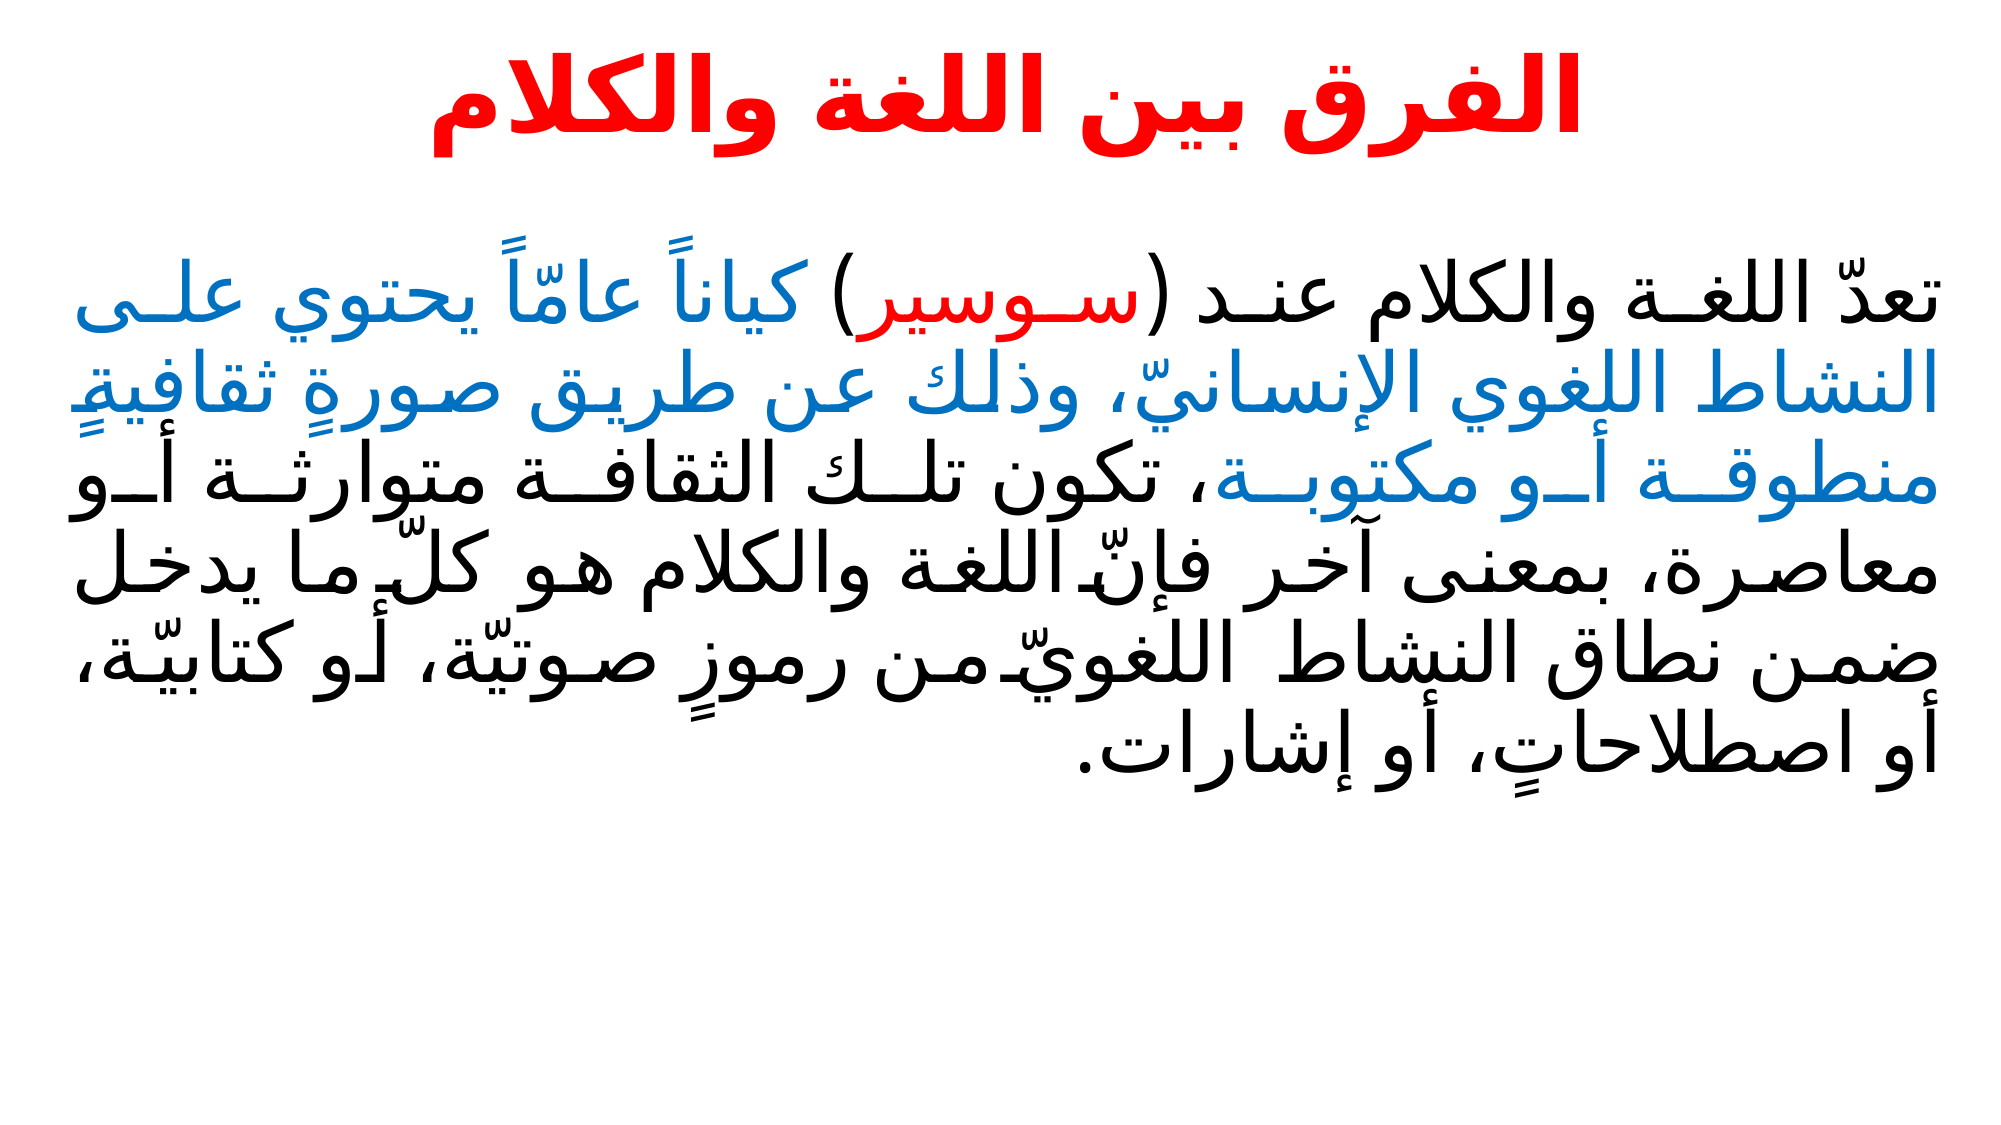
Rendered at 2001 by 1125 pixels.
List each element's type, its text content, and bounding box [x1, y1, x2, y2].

subtitle الفرق بين اللغة والكلام تعدّ اللغة والكلام عند (سوسير) كياناً عامّاً يحتوي على النشاط اللغوي الإنسانيّ، وذلك عن طريق صورةٍ ثقافيةٍ منطوقة أو مكتوبة، تكون تلك الثقافة متوارثة أو معاصرة، بمعنى آخر فإنّ اللغة والكلام هو كلّ ما يدخل ضمن نطاق النشاط اللغويّ من رموزٍ صوتيّة، أو كتابيّة، أو اصطلاحاتٍ، أو إشارات. [57, 35, 1959, 1095]
